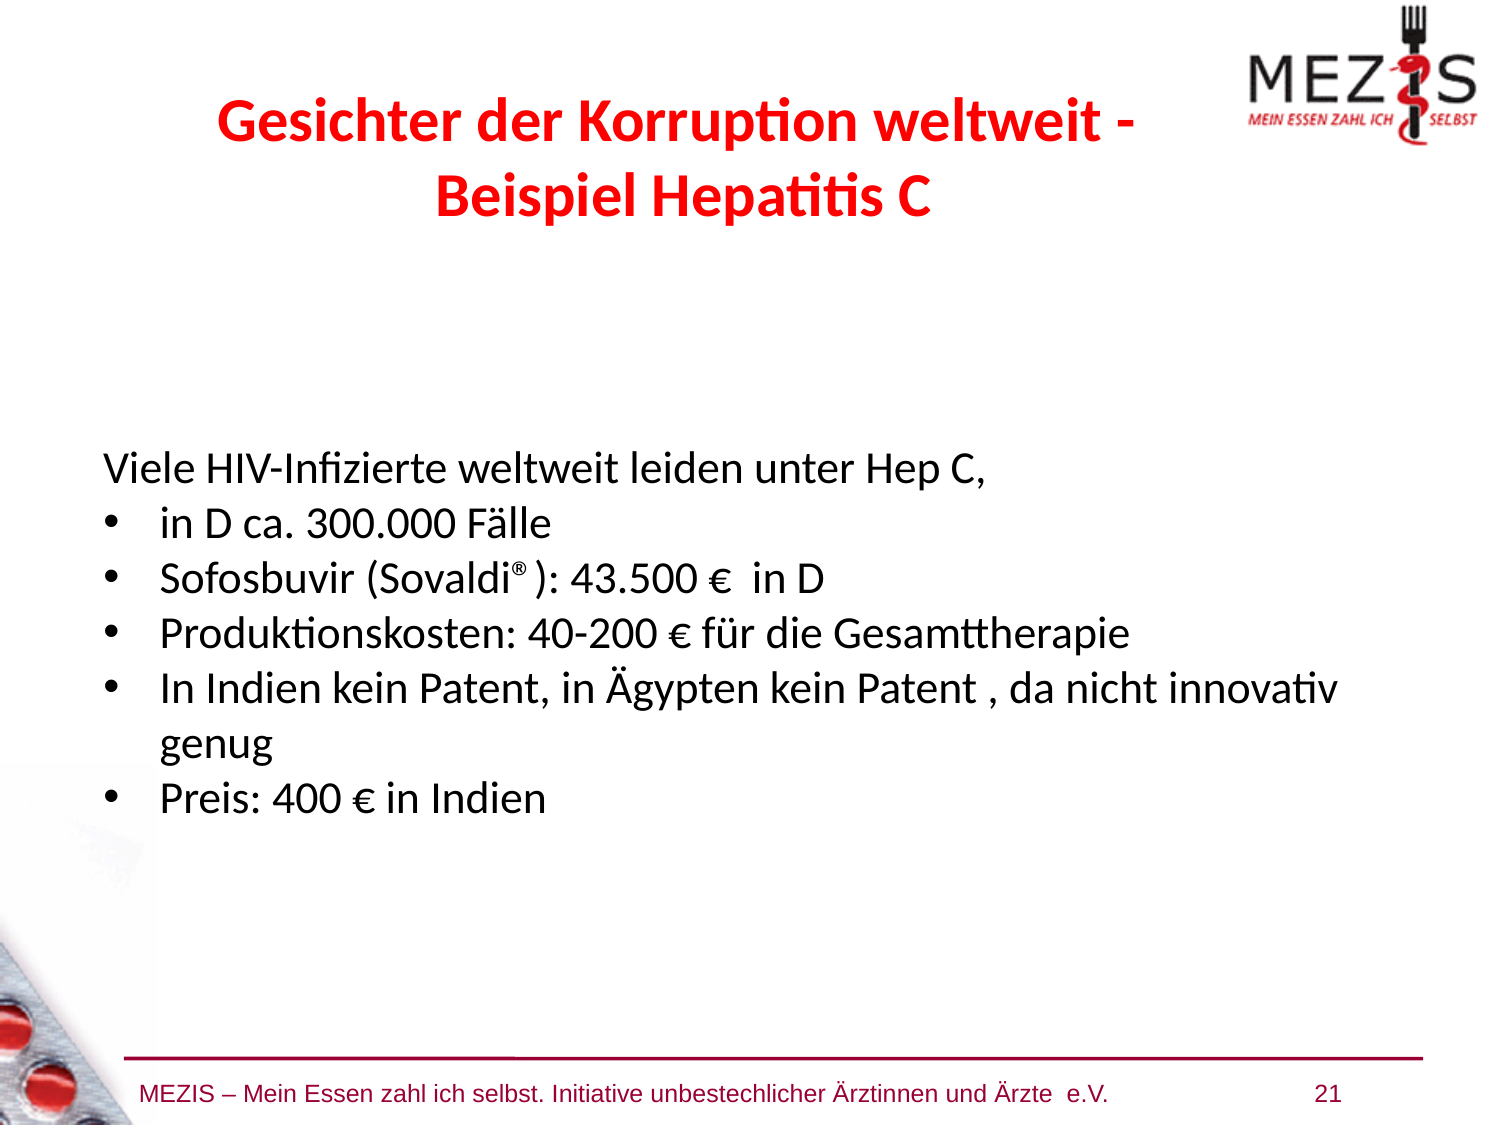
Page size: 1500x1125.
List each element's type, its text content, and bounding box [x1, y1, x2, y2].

text_box Gesichter der Korruption weltweit - Beispiel Hepatitis C [145, 78, 1223, 230]
picture [0, 763, 158, 1125]
picture [1228, 0, 1500, 152]
text_box Viele HIV-Infizierte weltweit leiden unter Hep C, in D ca. 300.000 Fälle Sofosbuvir (Sovaldi®): 43.500 € in D Produktionskosten: 40-200 € für die Gesamttherapie In Indien kein Patent, in Ägypten kein Patent , da nicht innovativ genug Preis: 400 € in Indien [88, 297, 1402, 964]
